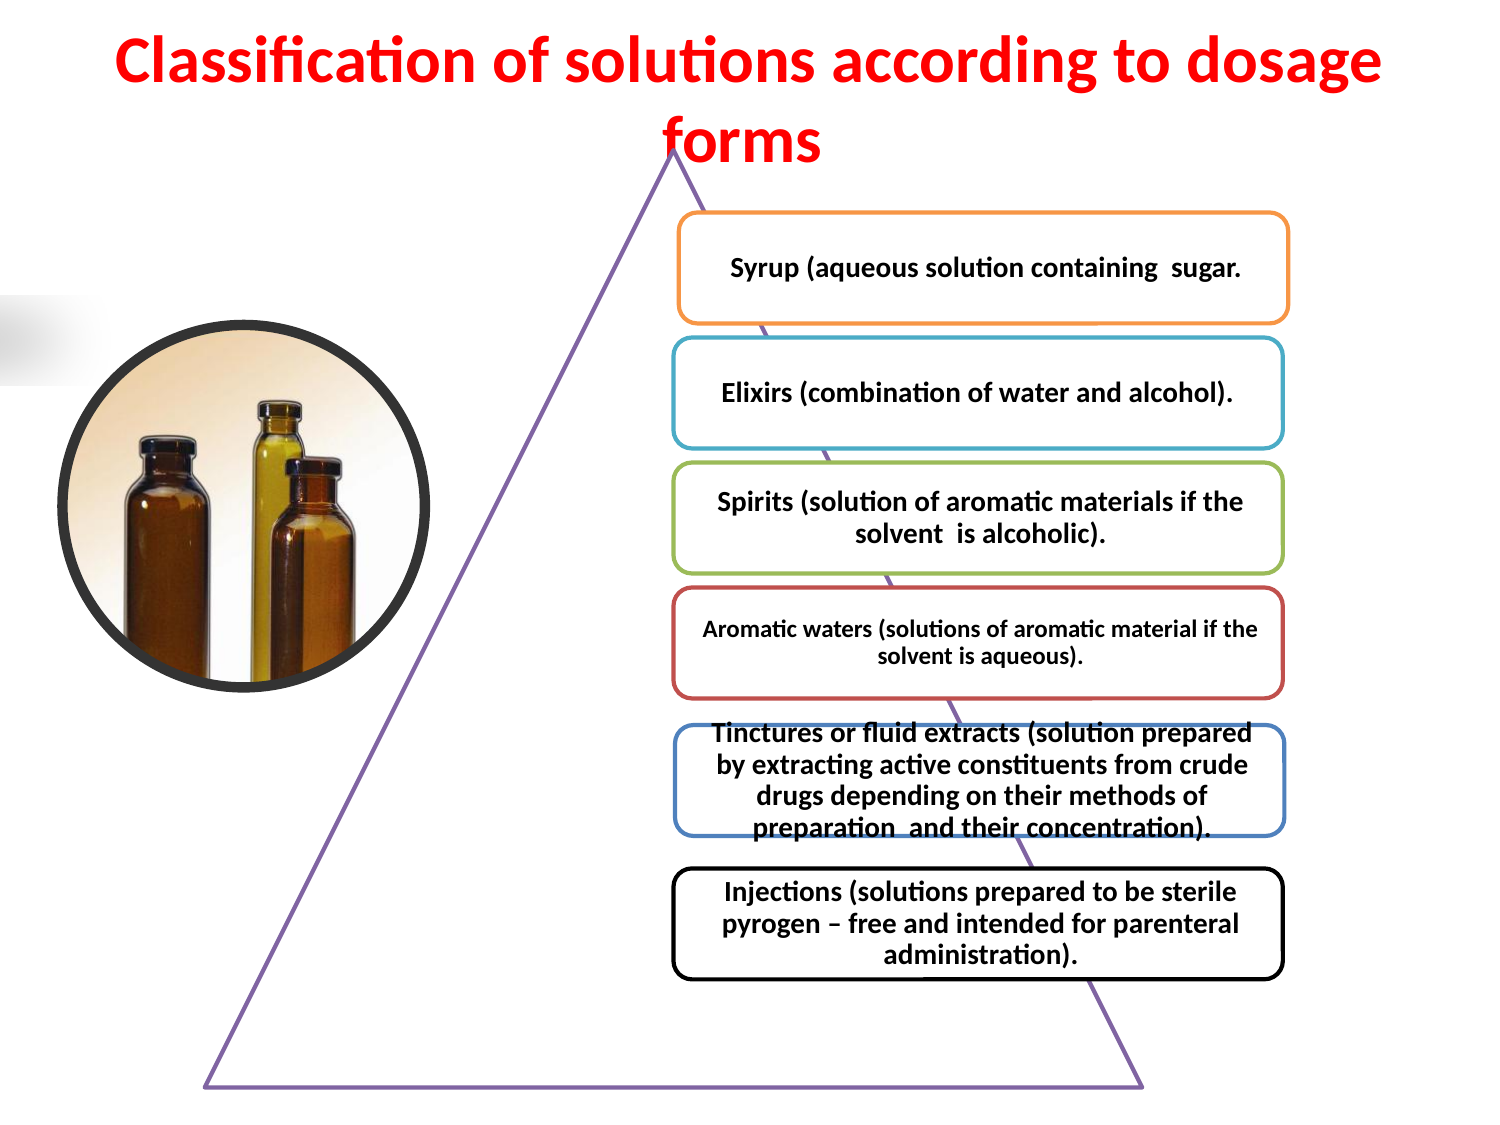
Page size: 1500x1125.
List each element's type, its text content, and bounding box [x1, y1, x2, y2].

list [24, 149, 1463, 1088]
title Classification of solutions according to dosage forms [24, 0, 1475, 193]
picture [62, 324, 426, 688]
